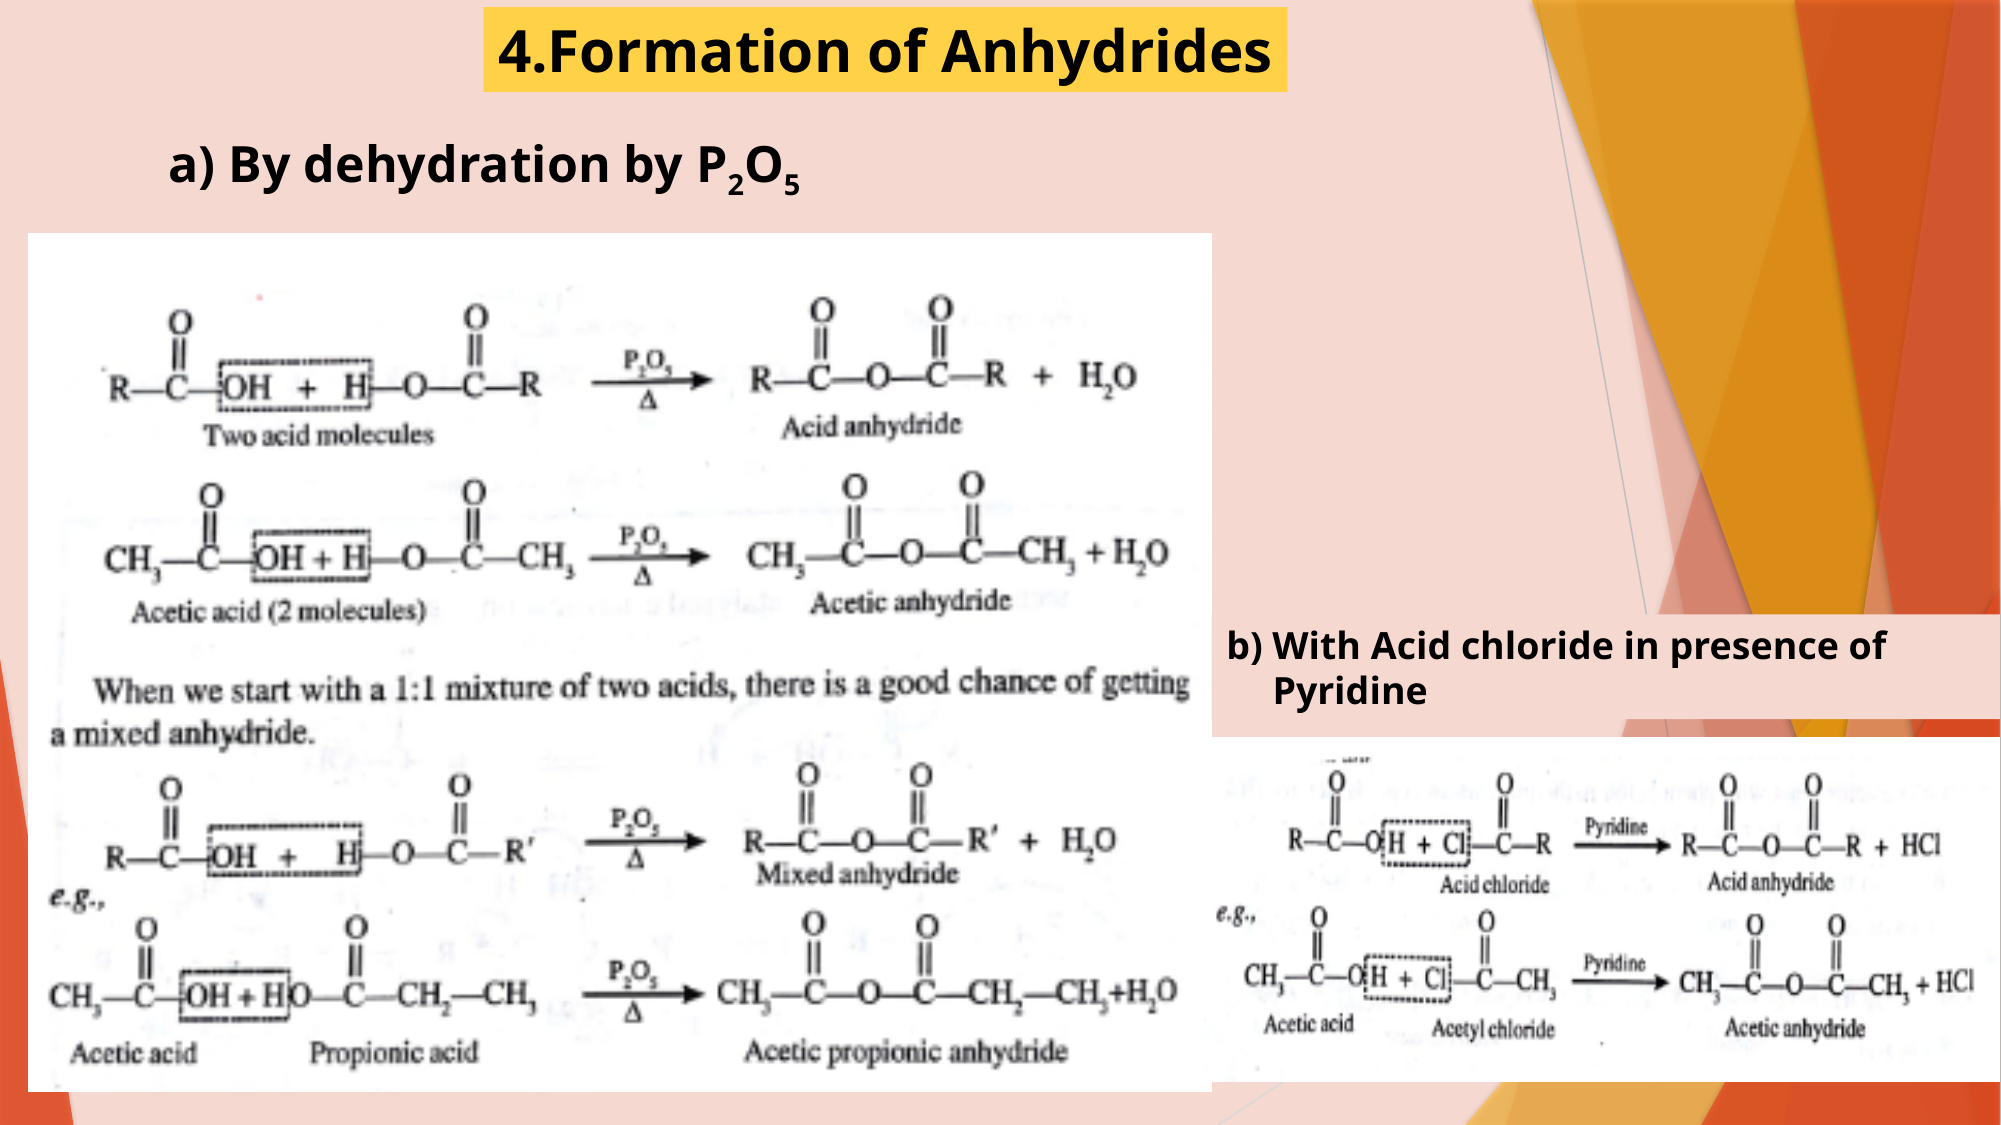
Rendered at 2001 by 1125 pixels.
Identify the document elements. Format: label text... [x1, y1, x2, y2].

text_box b) With Acid chloride in presence of Pyridine [1217, 614, 2000, 720]
text_box a) By dehydration by P2O5 [153, 125, 816, 209]
picture [27, 233, 2000, 1093]
text_box 4.Formation of Anhydrides [483, 7, 1288, 92]
